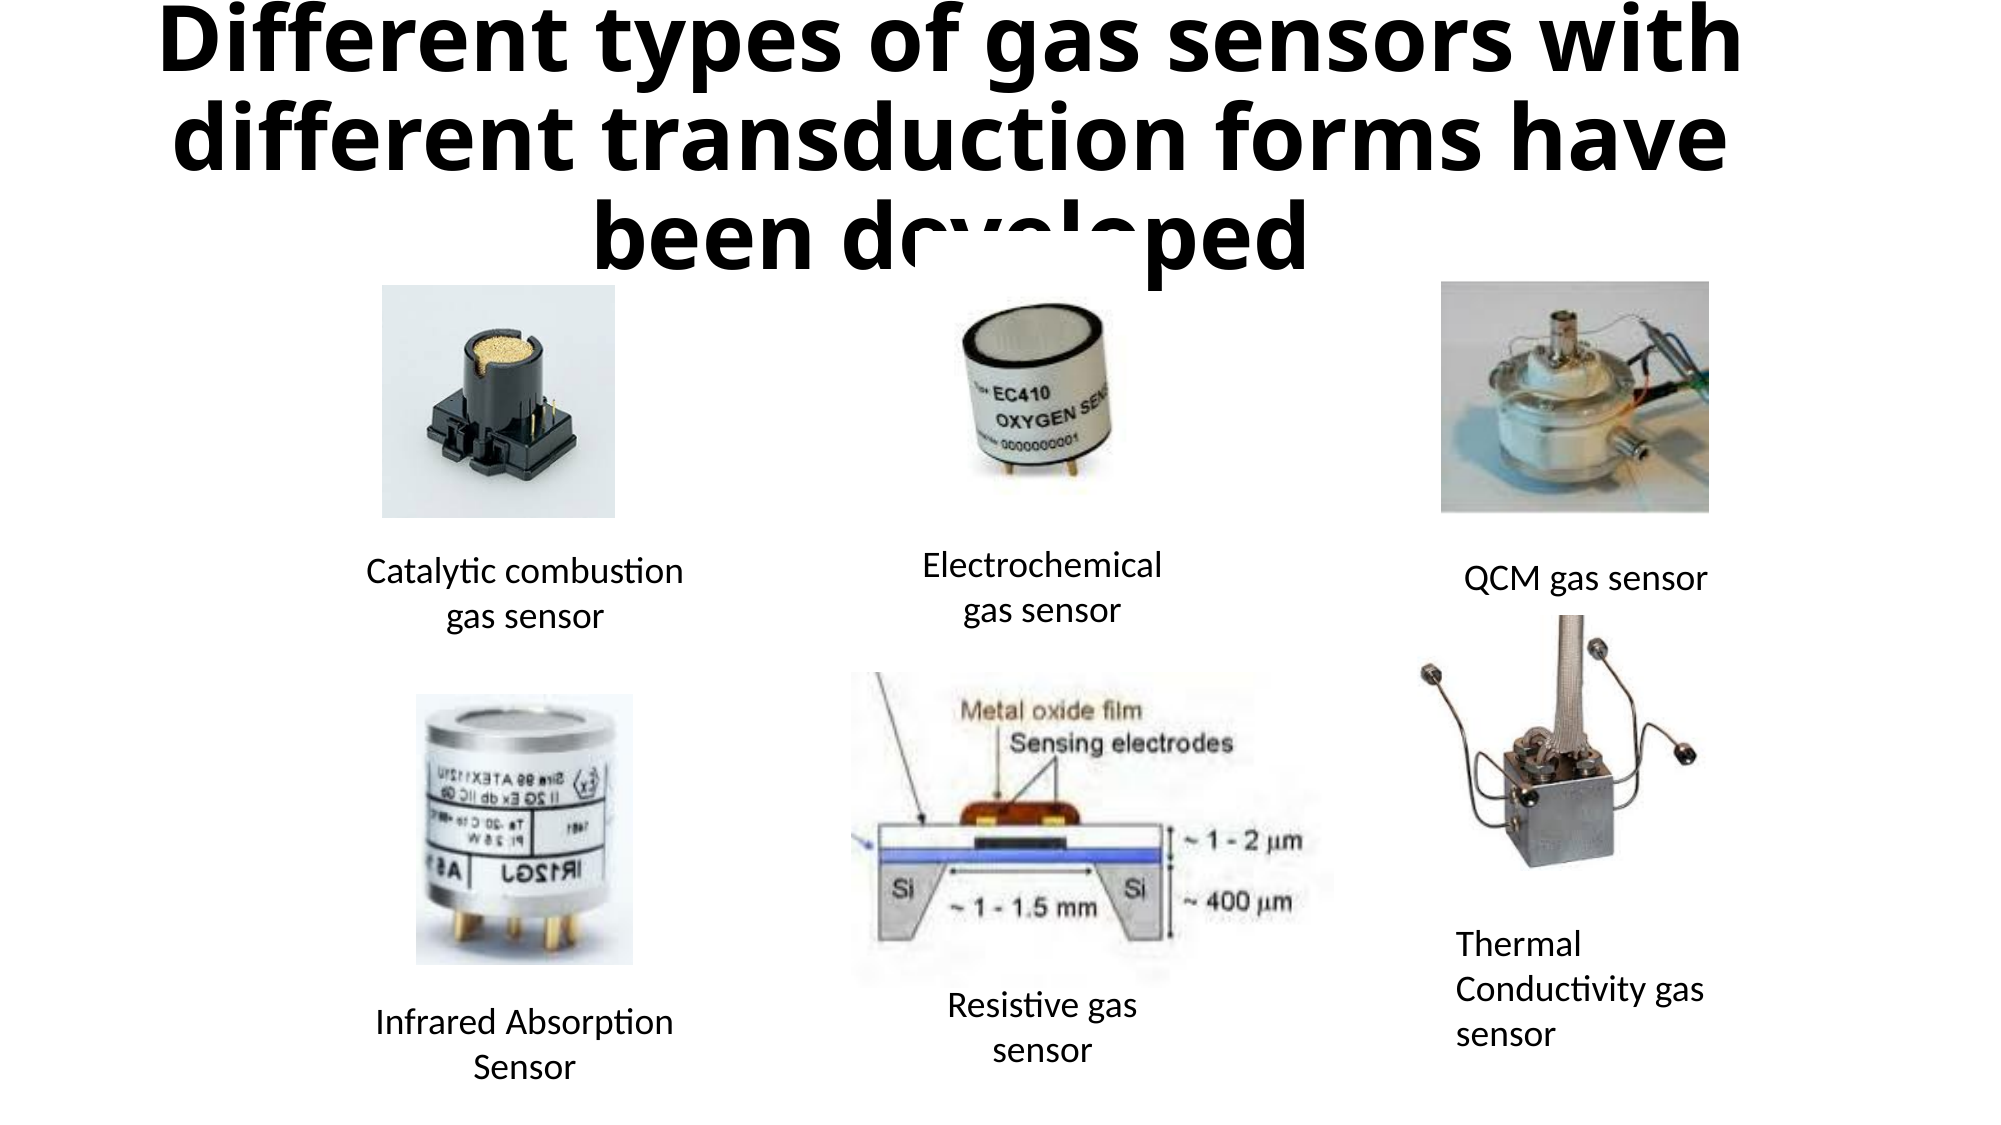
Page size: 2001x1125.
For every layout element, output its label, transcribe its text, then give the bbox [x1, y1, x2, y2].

picture [416, 694, 633, 965]
picture [1397, 615, 1721, 871]
title Different types of gas sensors with different transduction forms have been developed [88, 32, 1814, 250]
text_box Catalytic combustion gas sensor [324, 538, 727, 689]
text_box Resistive gas sensor [892, 988, 1193, 1078]
text_box Infrared Absorption Sensor [346, 989, 704, 1095]
picture [851, 672, 1334, 988]
text_box Electrochemical gas sensor [905, 532, 1180, 638]
picture [915, 231, 1148, 546]
text_box QCM gas sensor [1449, 545, 1750, 651]
picture [382, 285, 615, 518]
text_box Thermal Conductivity gas sensor [1441, 911, 1741, 1062]
picture [1440, 280, 1709, 517]
